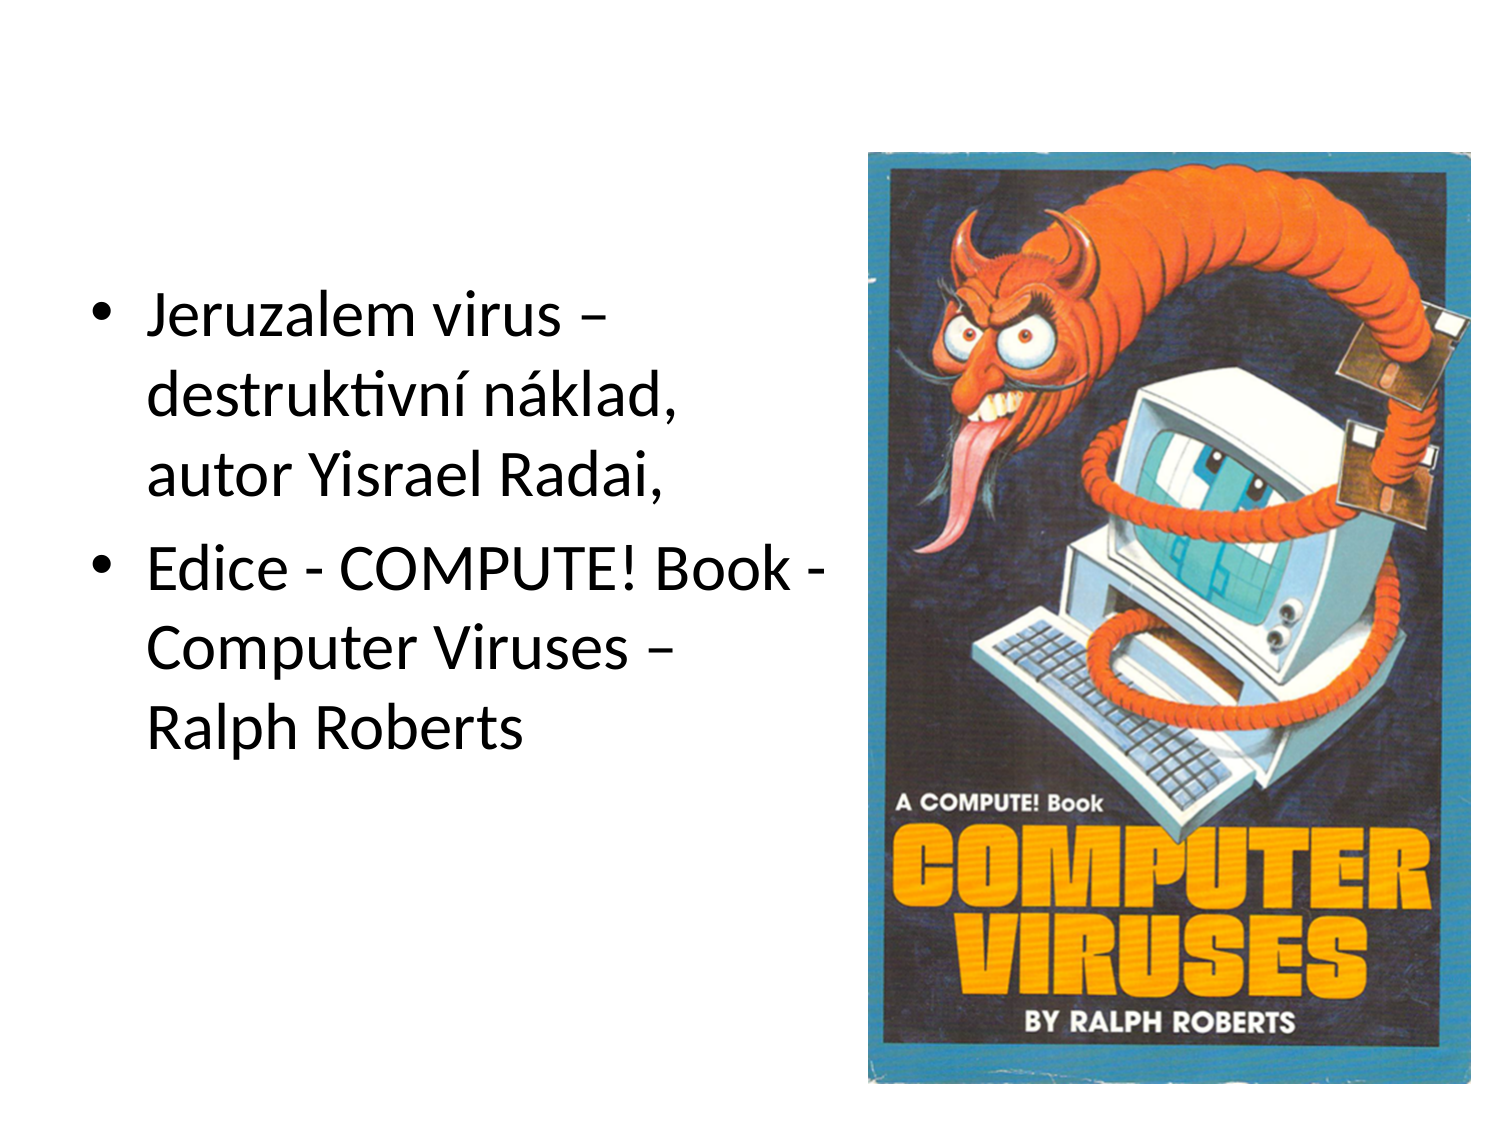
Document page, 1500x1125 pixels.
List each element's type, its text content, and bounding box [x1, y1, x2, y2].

list Jeruzalem virus – destruktivní náklad, autor Yisrael Radai, Edice - COMPUTE! Book - Computer Viruses – Ralph Roberts [75, 262, 845, 1005]
picture [867, 152, 1471, 1084]
